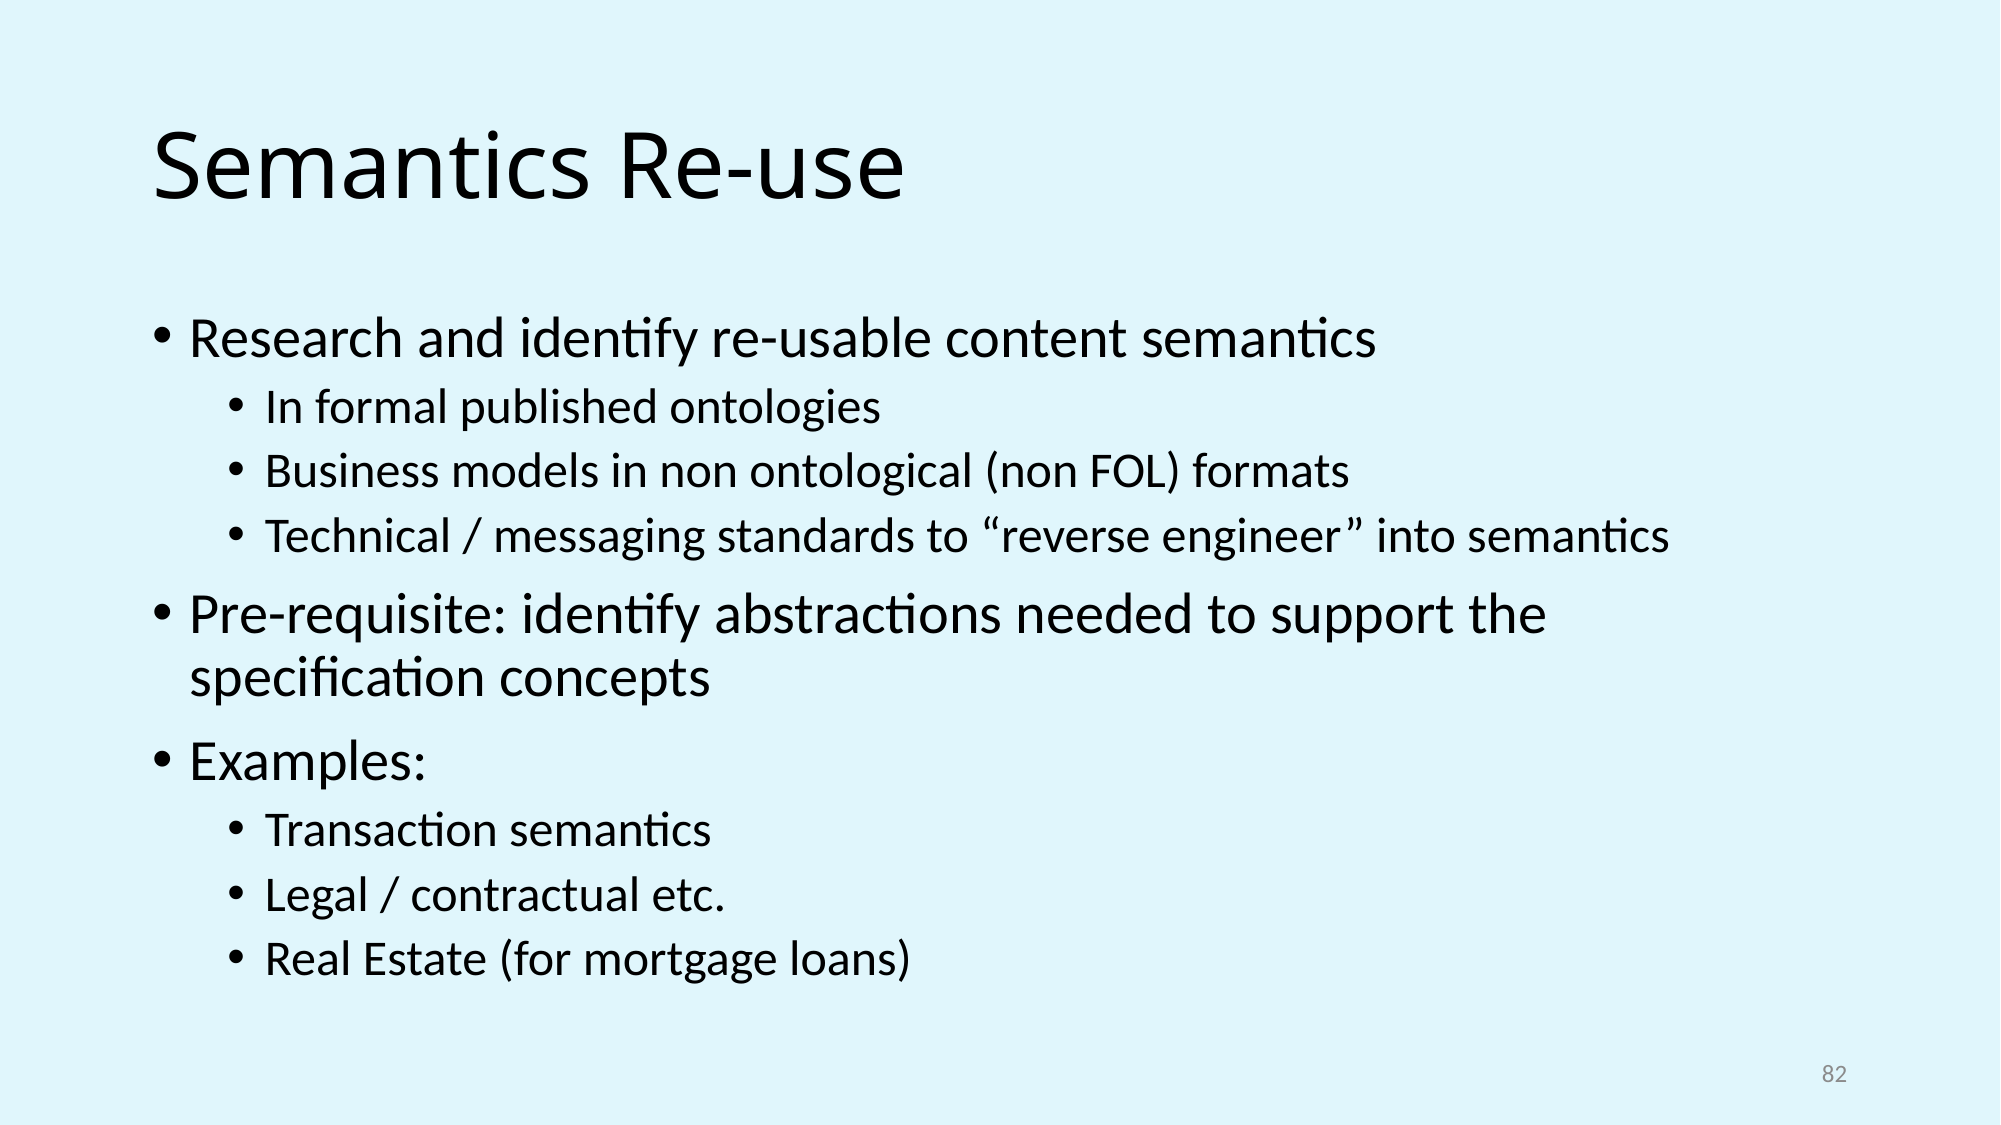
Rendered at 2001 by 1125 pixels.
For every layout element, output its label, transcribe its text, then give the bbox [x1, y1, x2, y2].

slide_number 82 [1412, 1042, 1863, 1103]
title Semantics Re-use [137, 59, 1863, 278]
list Research and identify re-usable content semantics In formal published ontologies Business models in non ontological (non FOL) formats Technical / messaging standards to “reverse engineer” into semantics Pre-requisite: identify abstractions needed to support the specification concepts Examples: Transaction semantics Legal / contractual etc. Real Estate (for mortgage loans) [137, 299, 1863, 1014]
